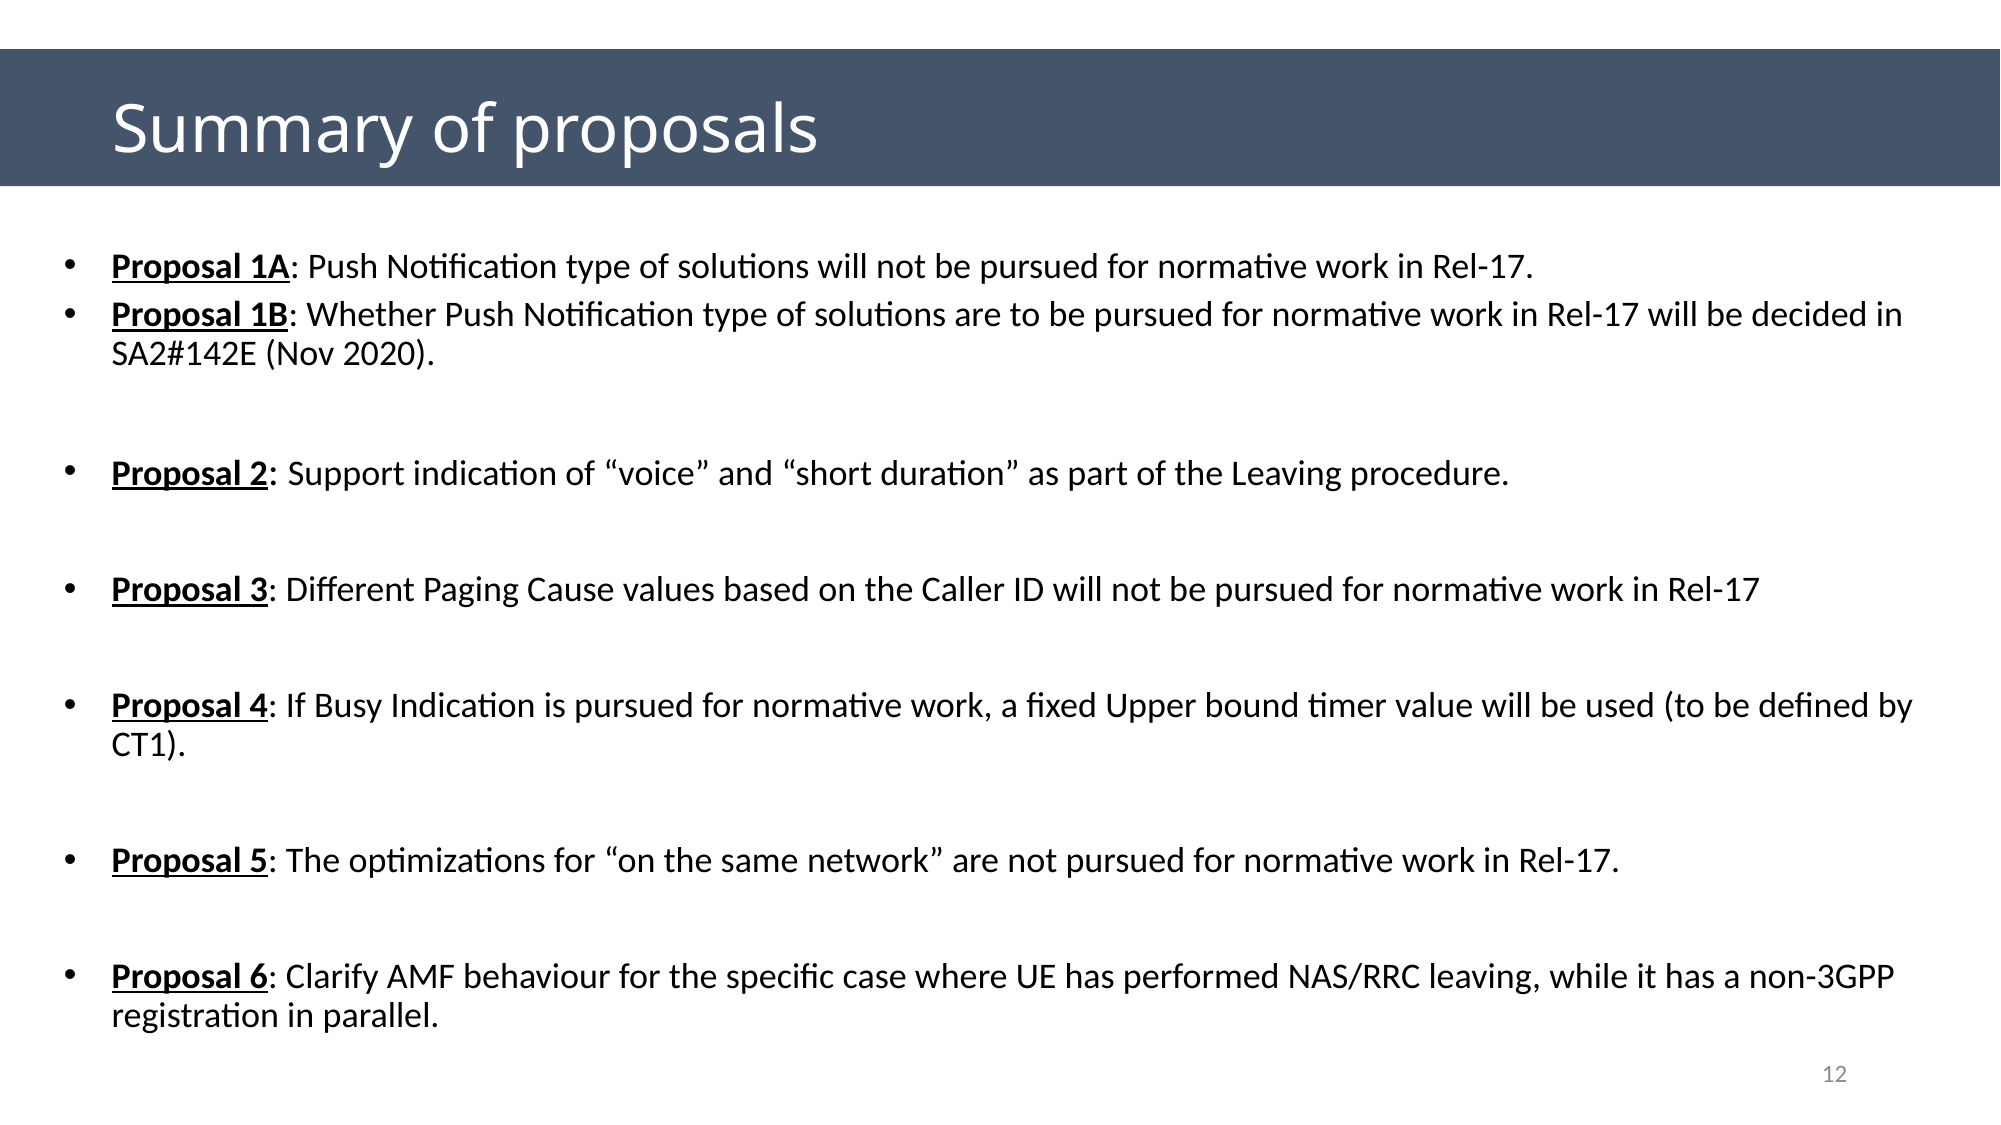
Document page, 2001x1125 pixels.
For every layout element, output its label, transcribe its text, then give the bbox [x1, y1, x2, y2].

slide_number 12 [1412, 1051, 1863, 1103]
title Summary of proposals [97, 74, 1923, 188]
list Proposal 1A: Push Notification type of solutions will not be pursued for normative work in Rel-17. Proposal 1B: Whether Push Notification type of solutions are to be pursued for normative work in Rel-17 will be decided in SA2#142E (Nov 2020). Proposal 2: Support indication of “voice” and “short duration” as part of the Leaving procedure. Proposal 3: Different Paging Cause values based on the Caller ID will not be pursued for normative work in Rel-17 Proposal 4: If Busy Indication is pursued for normative work, a fixed Upper bound timer value will be used (to be defined by CT1). Proposal 5: The optimizations for “on the same network” are not pursued for normative work in Rel-17. Proposal 6: Clarify AMF behaviour for the specific case where UE has performed NAS/RRC leaving, while it has a non-3GPP registration in parallel. [48, 239, 1963, 1051]
